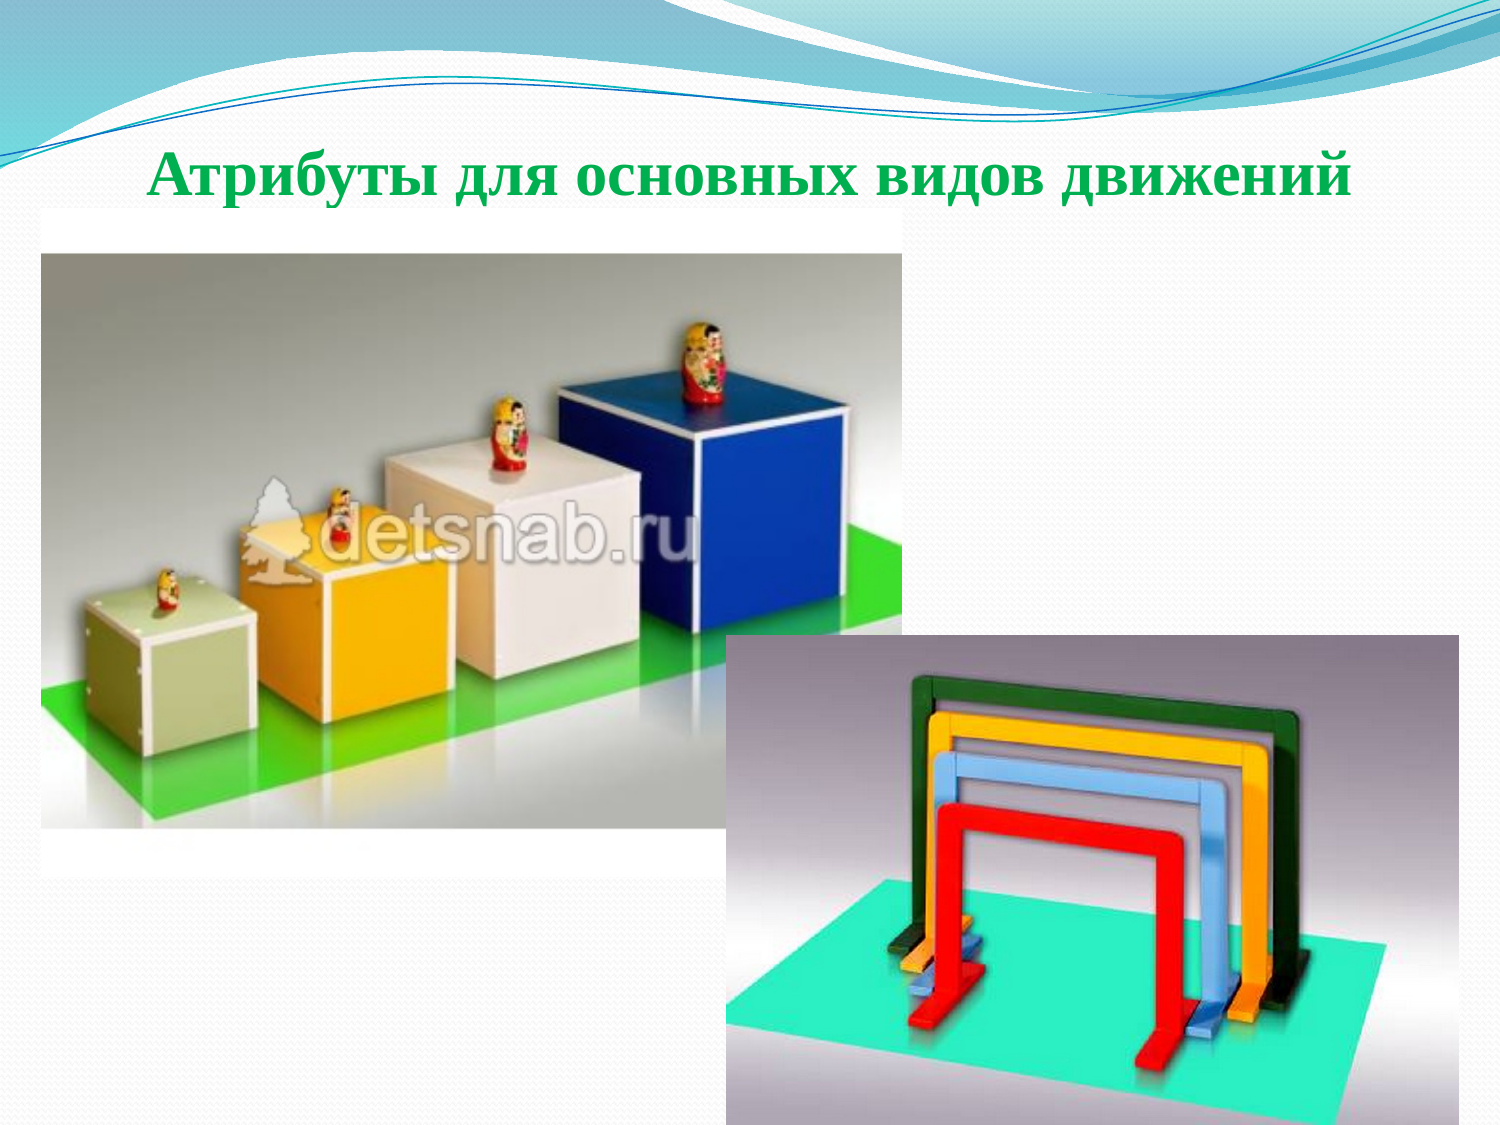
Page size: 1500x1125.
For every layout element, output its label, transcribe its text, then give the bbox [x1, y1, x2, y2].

title Атрибуты для основных видов движений [75, 66, 1425, 209]
picture [41, 207, 1459, 1125]
